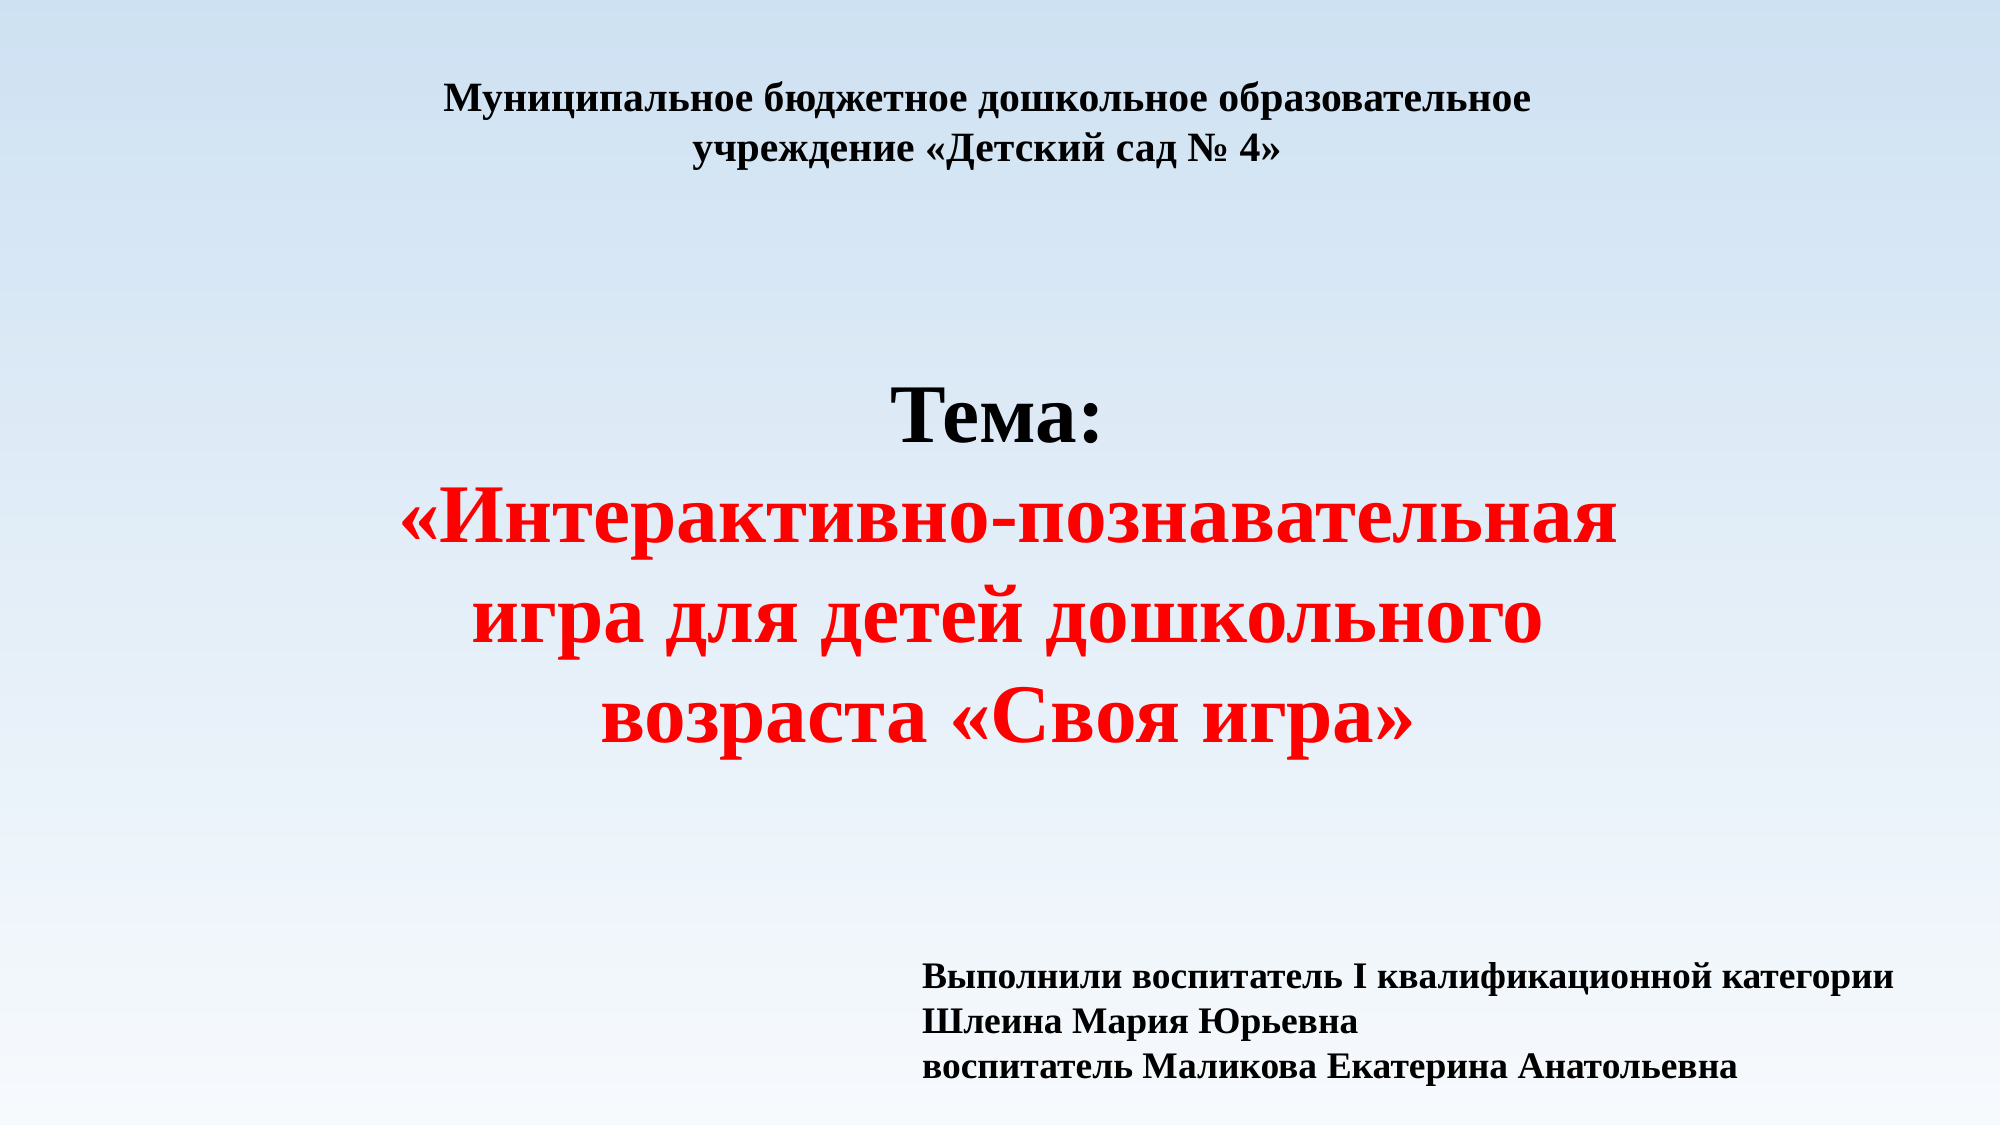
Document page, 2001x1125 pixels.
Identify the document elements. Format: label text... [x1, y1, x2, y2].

text_box Выполнили воспитатель I квалификационной категории Шлеина Мария Юрьевна воспитатель Маликова Екатерина Анатольевна [907, 943, 2000, 1093]
text_box Муниципальное бюджетное дошкольное образовательное учреждение «Детский сад № 4» [367, 62, 1608, 178]
text_box Тема: «Интерактивно-познавательная игра для детей дошкольного возраста «Своя игра» [335, 351, 1682, 767]
